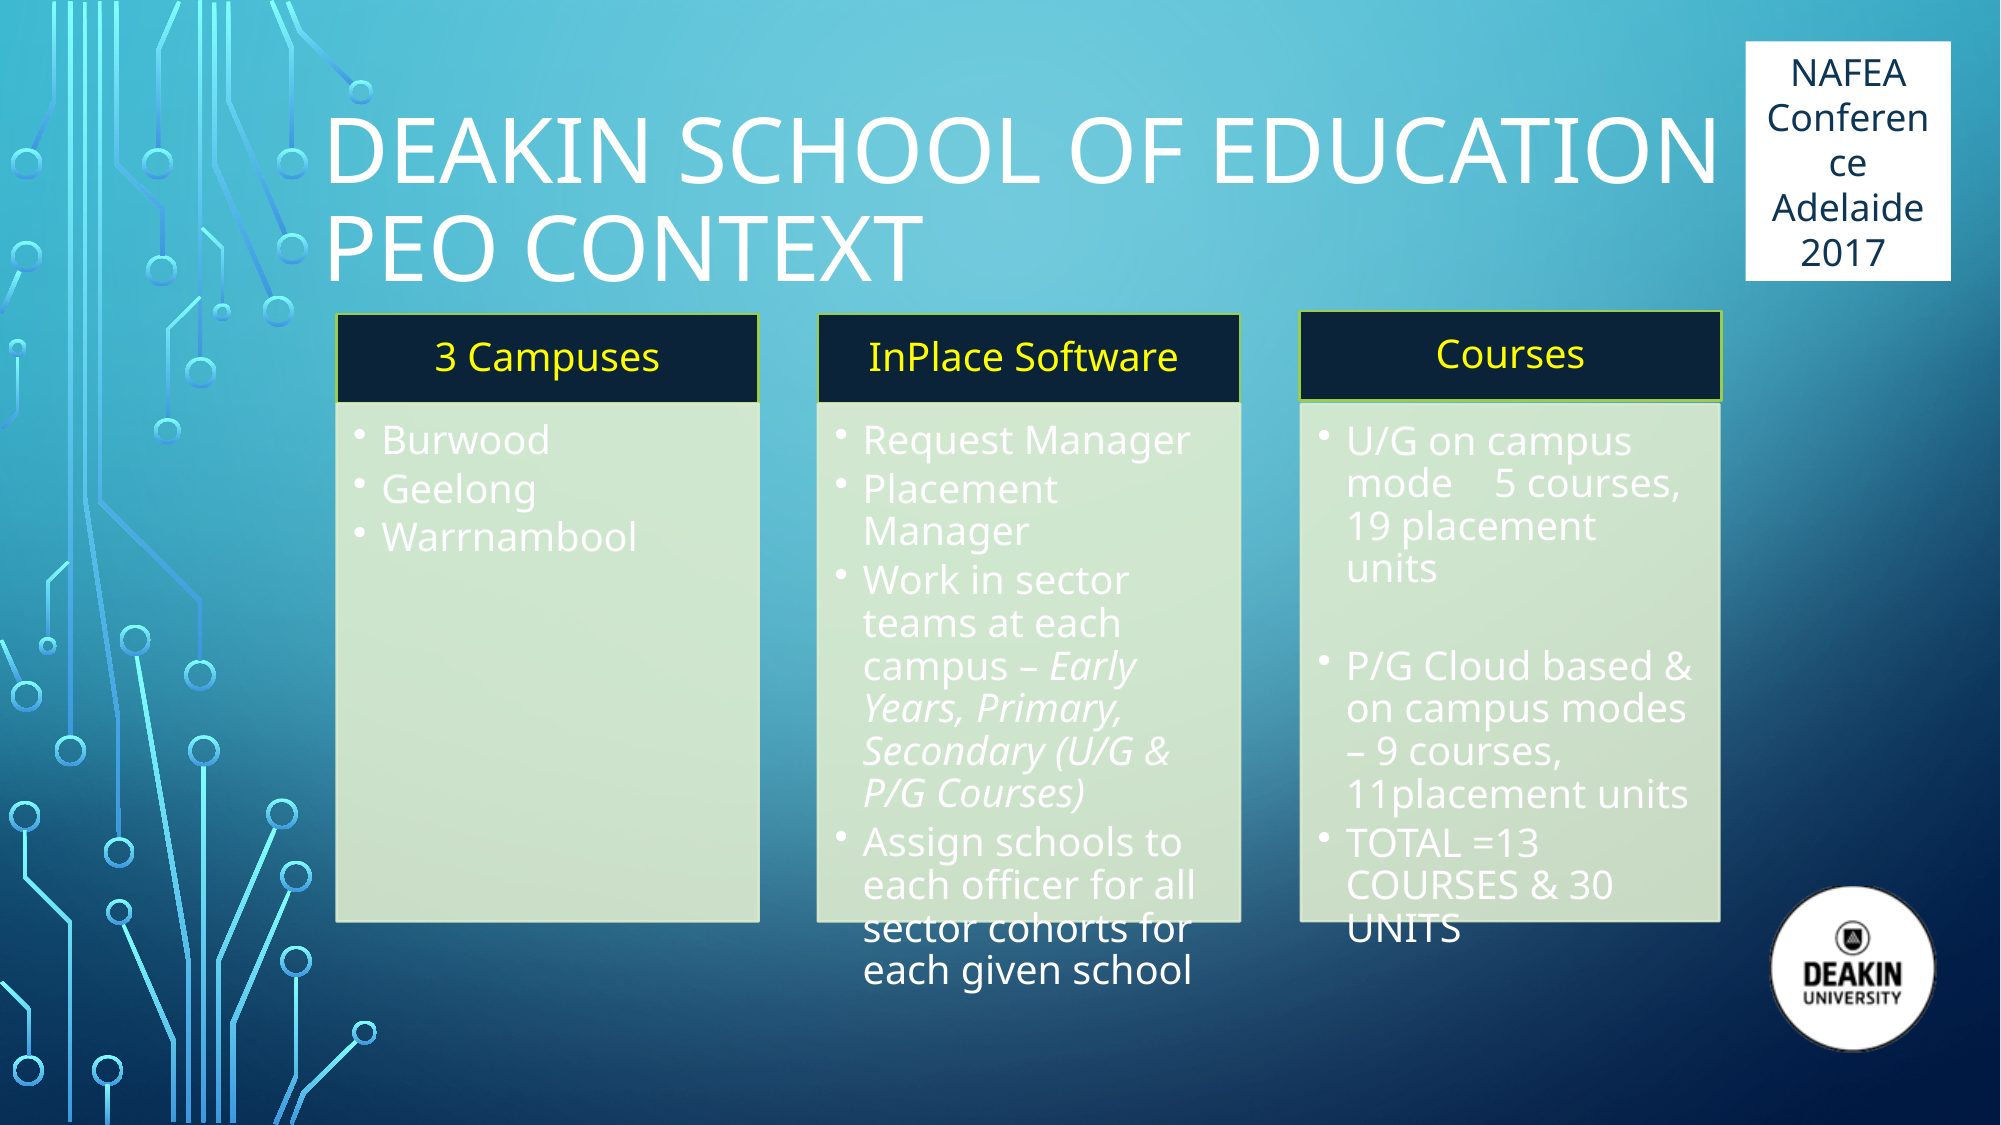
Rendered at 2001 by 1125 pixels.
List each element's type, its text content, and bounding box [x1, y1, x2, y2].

title Deakin school of education peo context [307, 93, 1750, 310]
picture [1767, 886, 1938, 1056]
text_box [335, 289, 1722, 947]
text_box NAFEA Conference Adelaide 2017 [1745, 41, 1951, 281]
